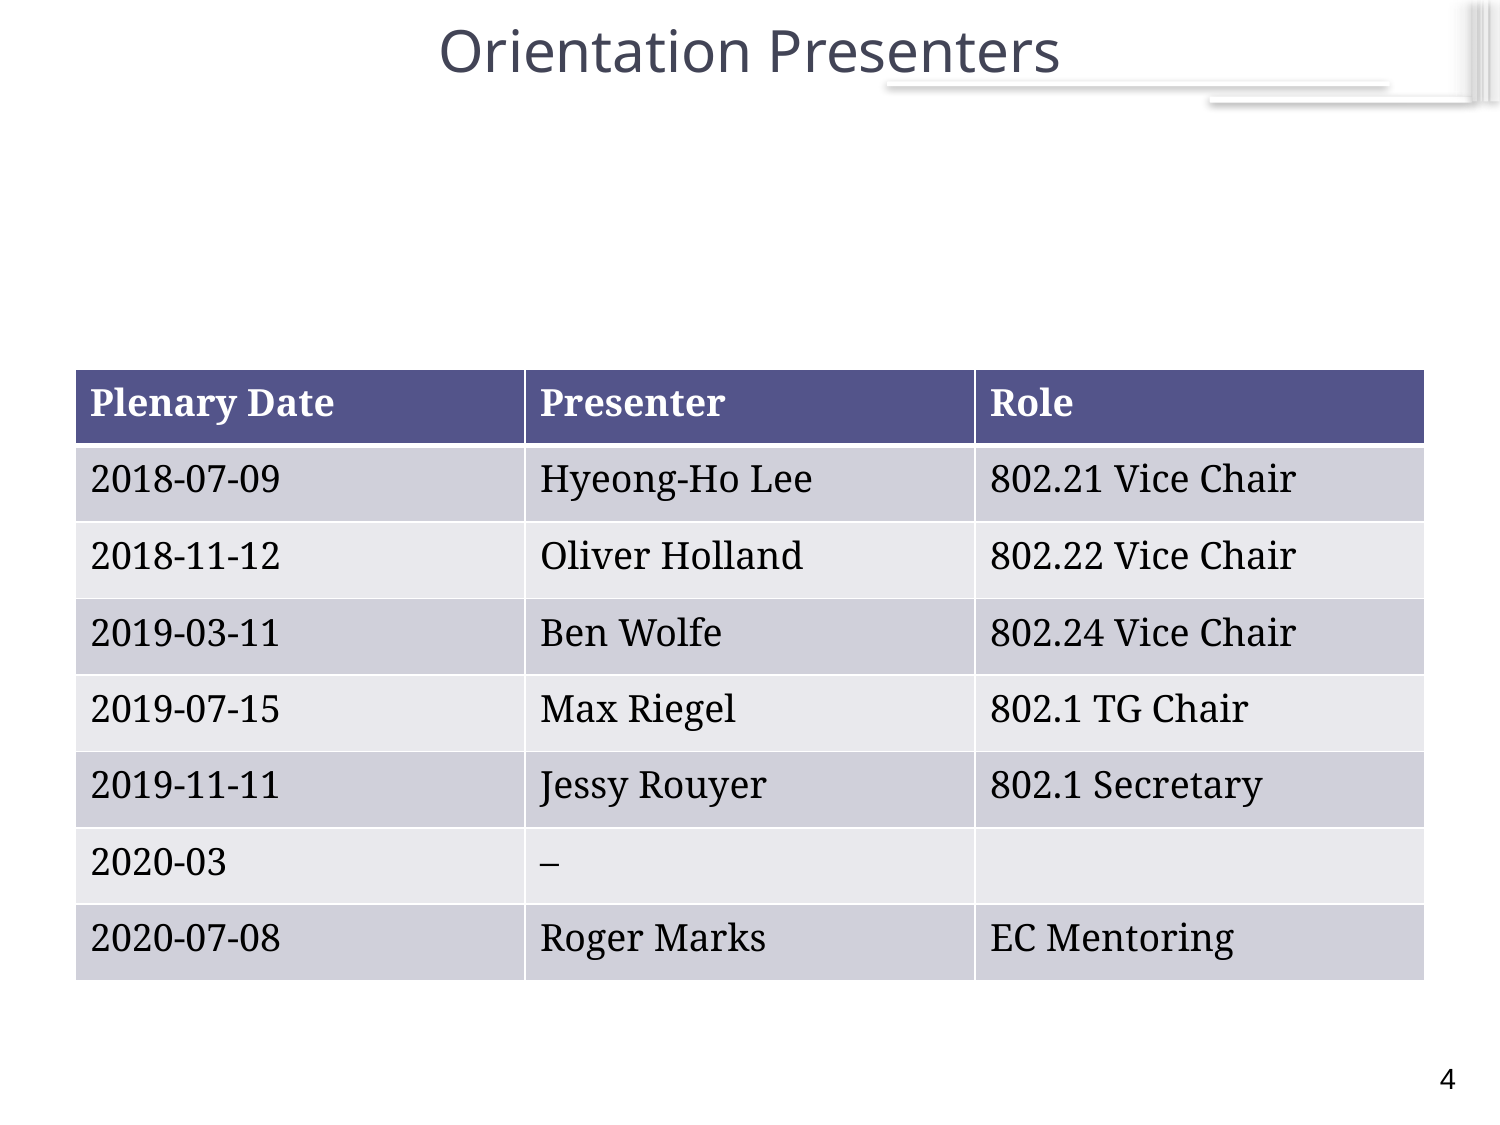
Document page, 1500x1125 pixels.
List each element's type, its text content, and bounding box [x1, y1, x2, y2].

title Orientation Presenters [75, 7, 1425, 126]
table_cell 2019-03-11 [76, 599, 524, 674]
table_cell 2019-11-11 [76, 752, 524, 827]
table_cell EC Mentoring [976, 905, 1424, 980]
table_cell Max Riegel [526, 676, 974, 751]
table_header Plenary Date [76, 370, 524, 443]
table_cell 2019-07-15 [76, 676, 524, 751]
table_cell [976, 829, 1424, 903]
table_cell 2020-07-08 [76, 905, 524, 980]
table_cell Jessy Rouyer [526, 752, 974, 827]
table_cell Hyeong-Ho Lee [526, 448, 974, 521]
table_cell 802.22 Vice Chair [976, 523, 1424, 598]
table_cell 802.1 Secretary [976, 752, 1424, 827]
table_cell 802.21 Vice Chair [976, 448, 1424, 521]
table_cell – [526, 829, 974, 903]
table_cell 802.24 Vice Chair [976, 599, 1424, 674]
table_cell 2020-03 [76, 829, 524, 903]
table_header Presenter [526, 370, 974, 443]
table_cell Roger Marks [526, 905, 974, 980]
table_cell 2018-11-12 [76, 523, 524, 598]
table_cell 802.1 TG Chair [976, 676, 1424, 751]
table_cell Oliver Holland [526, 523, 974, 598]
table_header Role [976, 370, 1424, 443]
table_cell Ben Wolfe [526, 599, 974, 674]
table_cell 2018-07-09 [76, 448, 524, 521]
